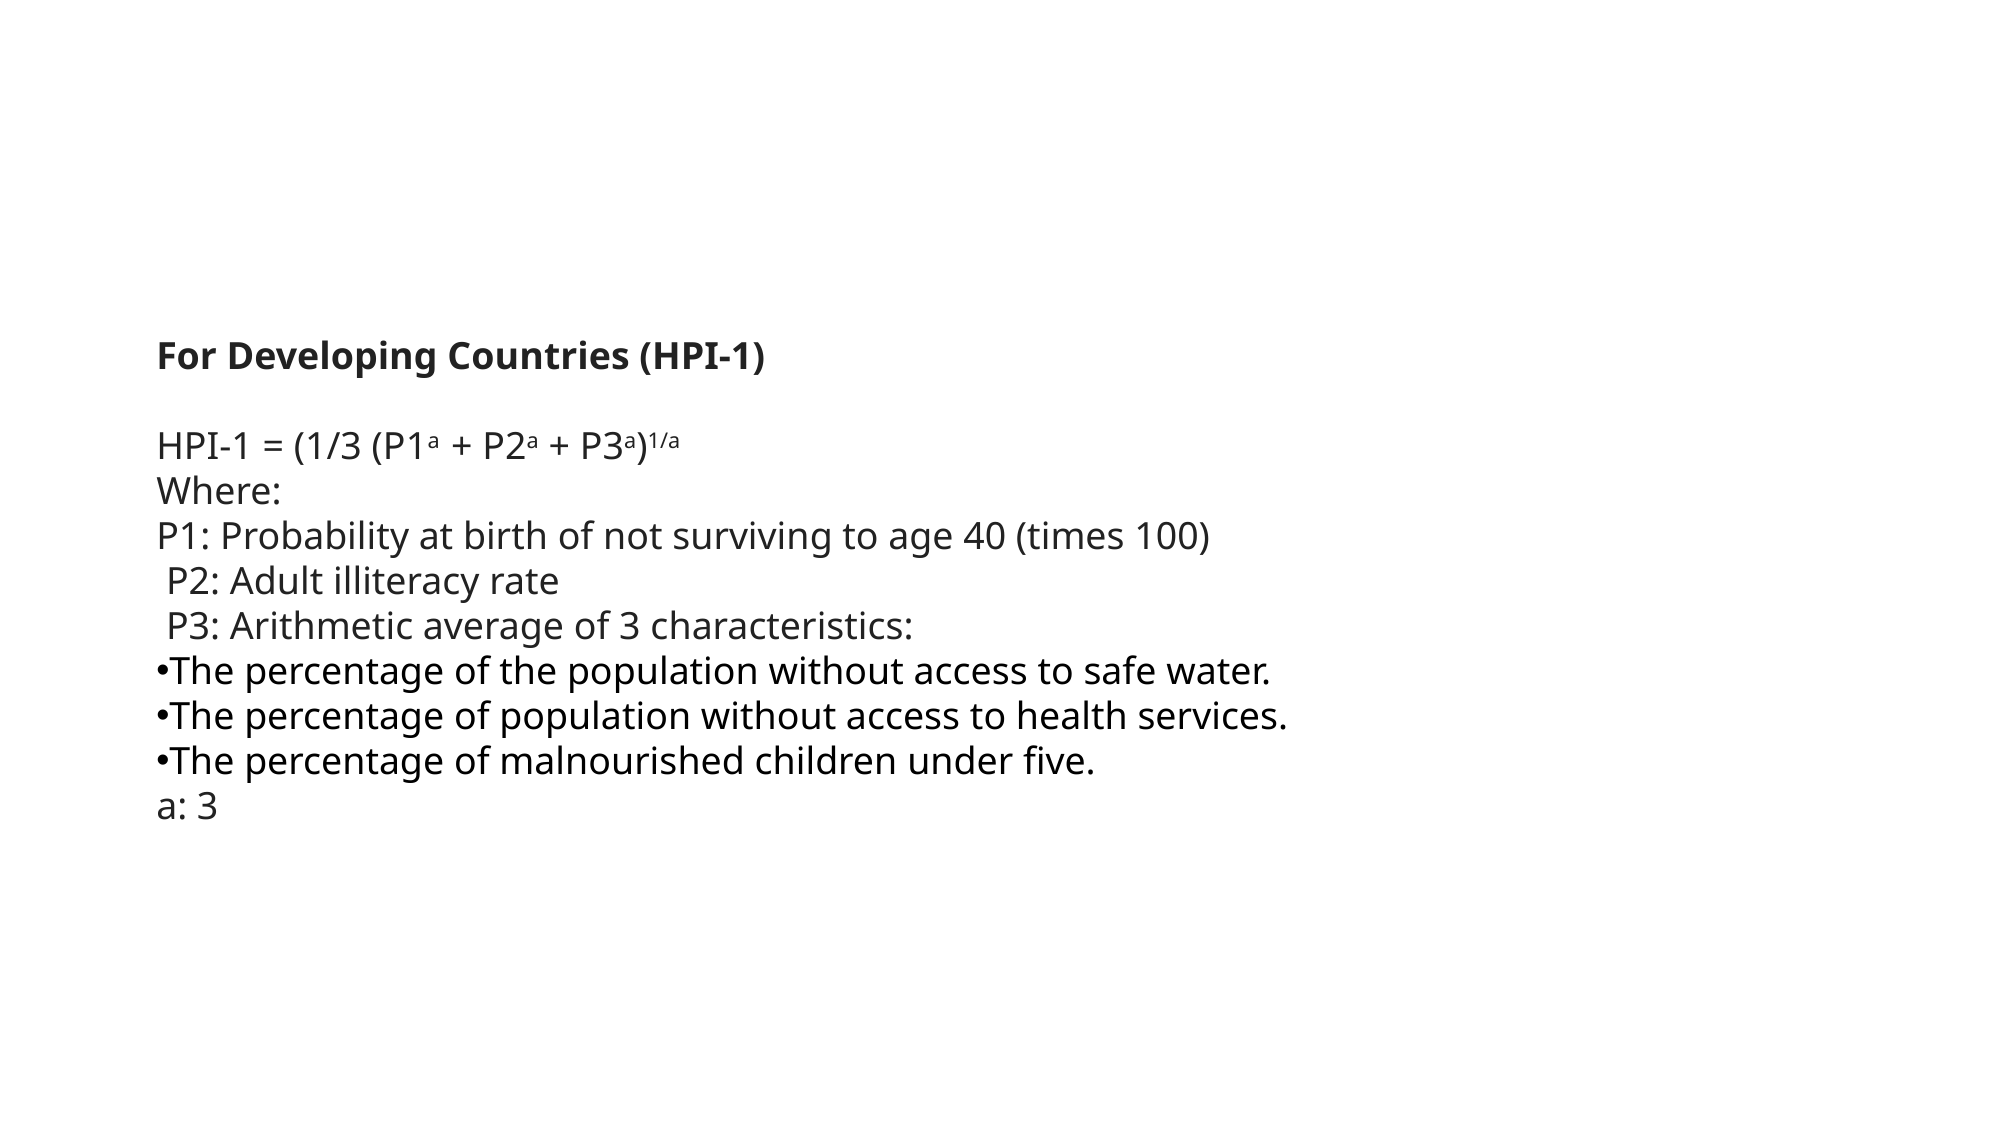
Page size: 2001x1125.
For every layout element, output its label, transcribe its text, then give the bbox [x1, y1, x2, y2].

text_box For Developing Countries (HPI-1) HPI-1 = (1/3 (P1a + P2a + P3a)1/a Where: P1: Probability at birth of not surviving to age 40 (times 100) P2: Adult illiteracy rate P3: Arithmetic average of 3 characteristics: The percentage of the population without access to safe water. The percentage of population without access to health services. The percentage of malnourished children under five. a: 3 [141, 324, 1624, 835]
